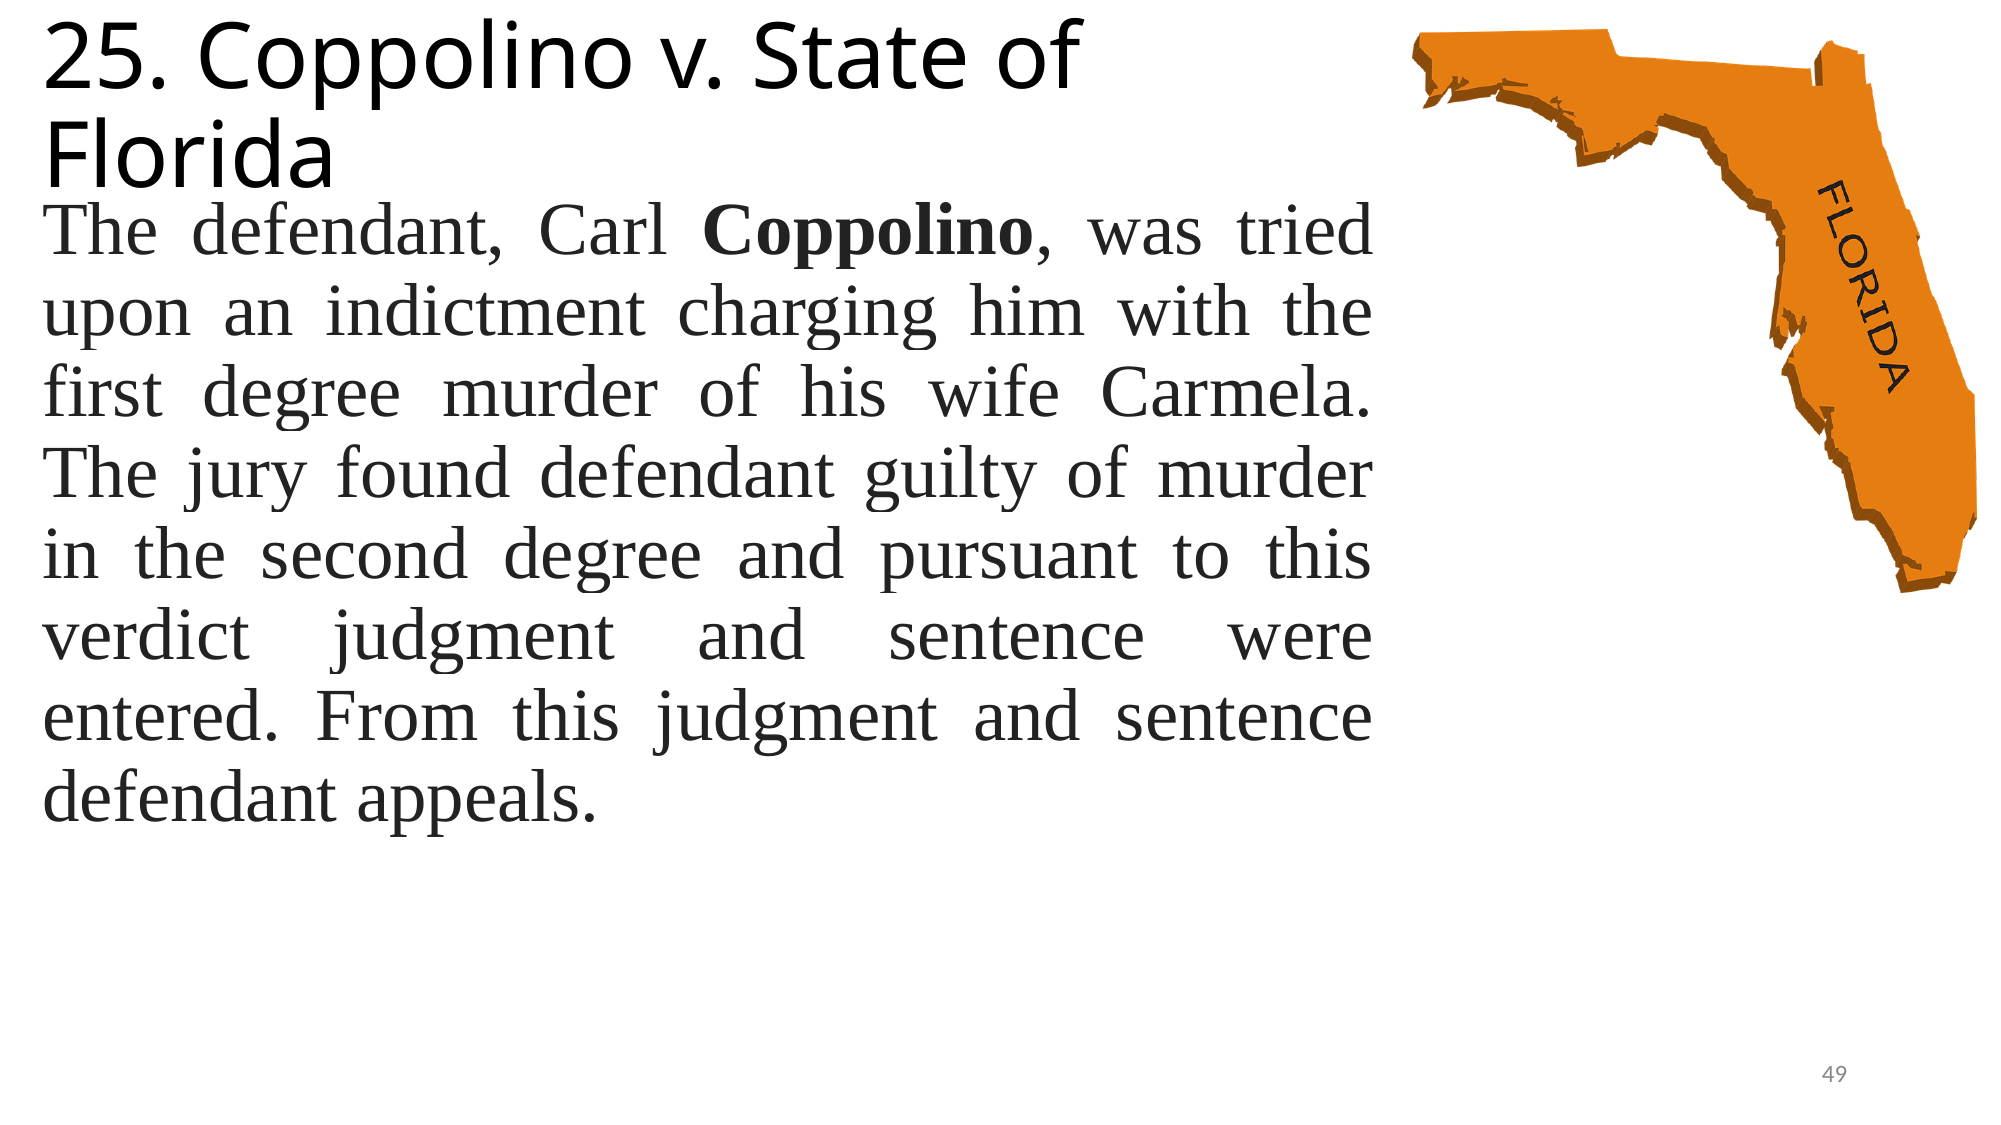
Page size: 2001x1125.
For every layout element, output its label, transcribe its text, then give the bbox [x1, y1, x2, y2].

picture [1412, 29, 1978, 593]
title 25. Coppolino v. State of Florida [26, 0, 1377, 182]
slide_number ‹#› [1412, 1042, 1863, 1103]
list The defendant, Carl Coppolino, was tried upon an indictment charging him with the first degree murder of his wife Carmela. The jury found defendant guilty of murder in the second degree and pursuant to this verdict judgment and sentence were entered. From this judgment and sentence defendant appeals. [26, 182, 1390, 897]
